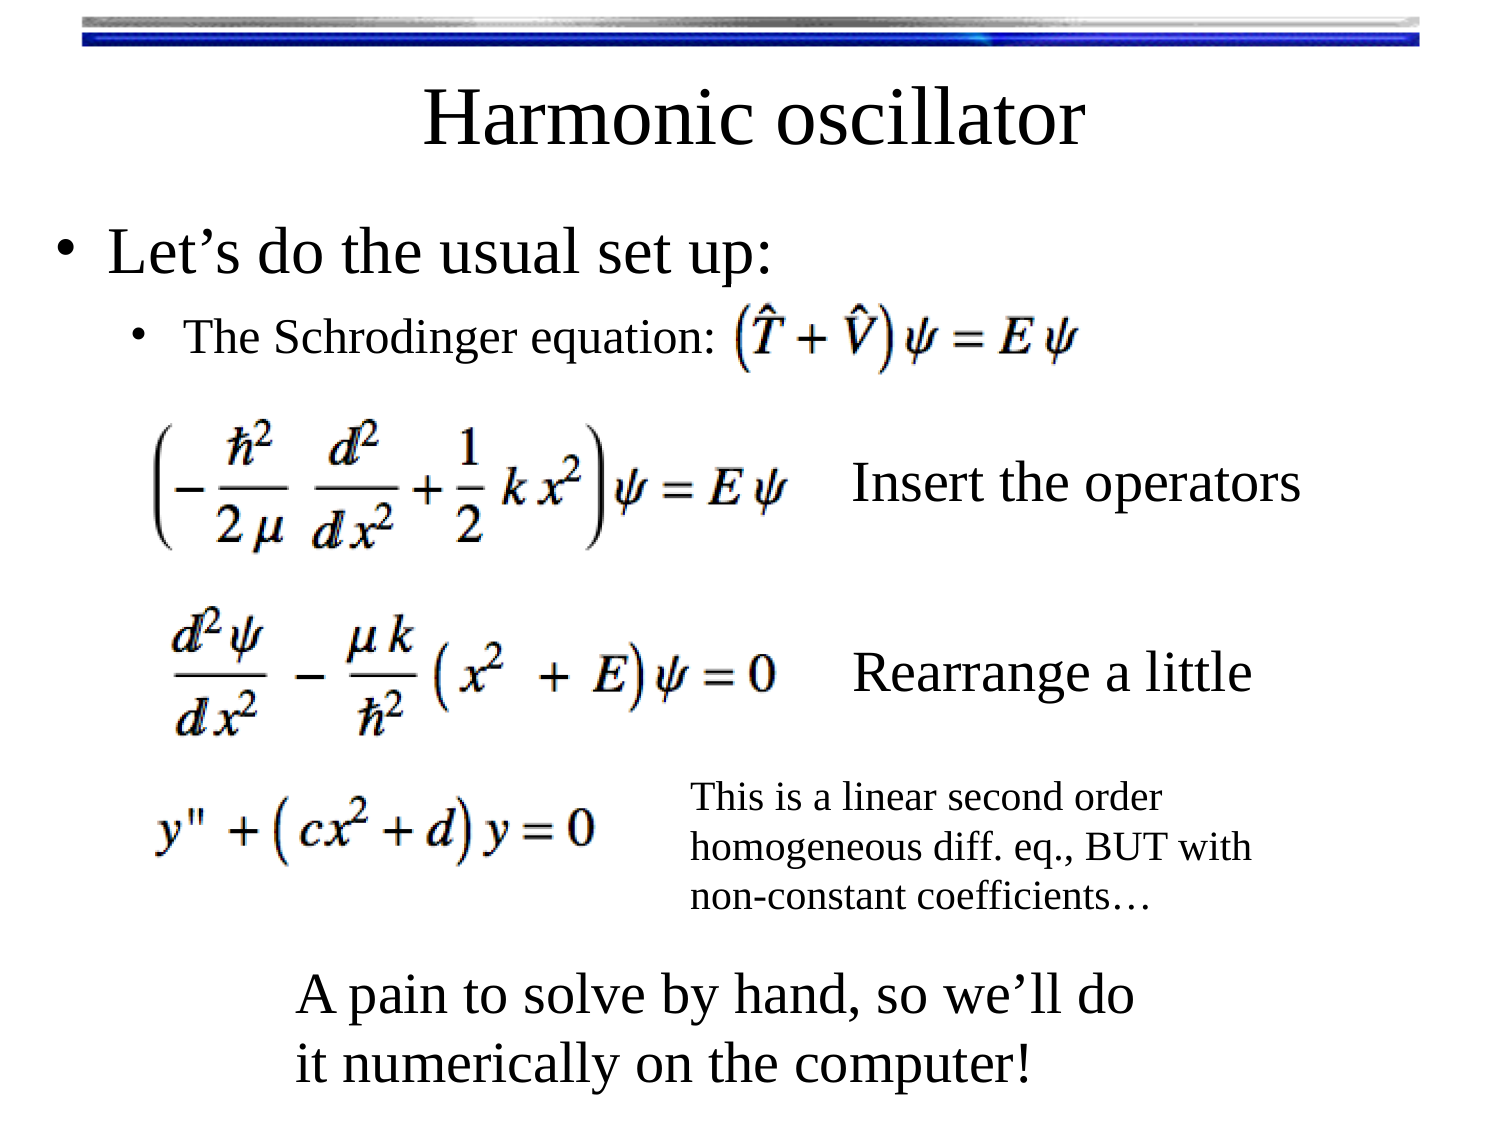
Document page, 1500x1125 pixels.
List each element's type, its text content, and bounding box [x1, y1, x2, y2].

text_box Insert the operators [837, 435, 1318, 521]
text_box Harmonic oscillator [17, 19, 1492, 204]
text_box Let’s do the usual set up: The Schrodinger equation: [37, 206, 1463, 390]
text_box Rearrange a little [855, 625, 1269, 710]
picture [79, 12, 1426, 52]
picture [80, 776, 819, 878]
text_box A pain to solve by hand, so we’ll do it numerically on the computer! [280, 947, 1171, 1102]
text_box This is a linear second order homogeneous diff. eq., BUT with non-constant coefficients… [675, 760, 1320, 926]
picture [94, 283, 1091, 759]
